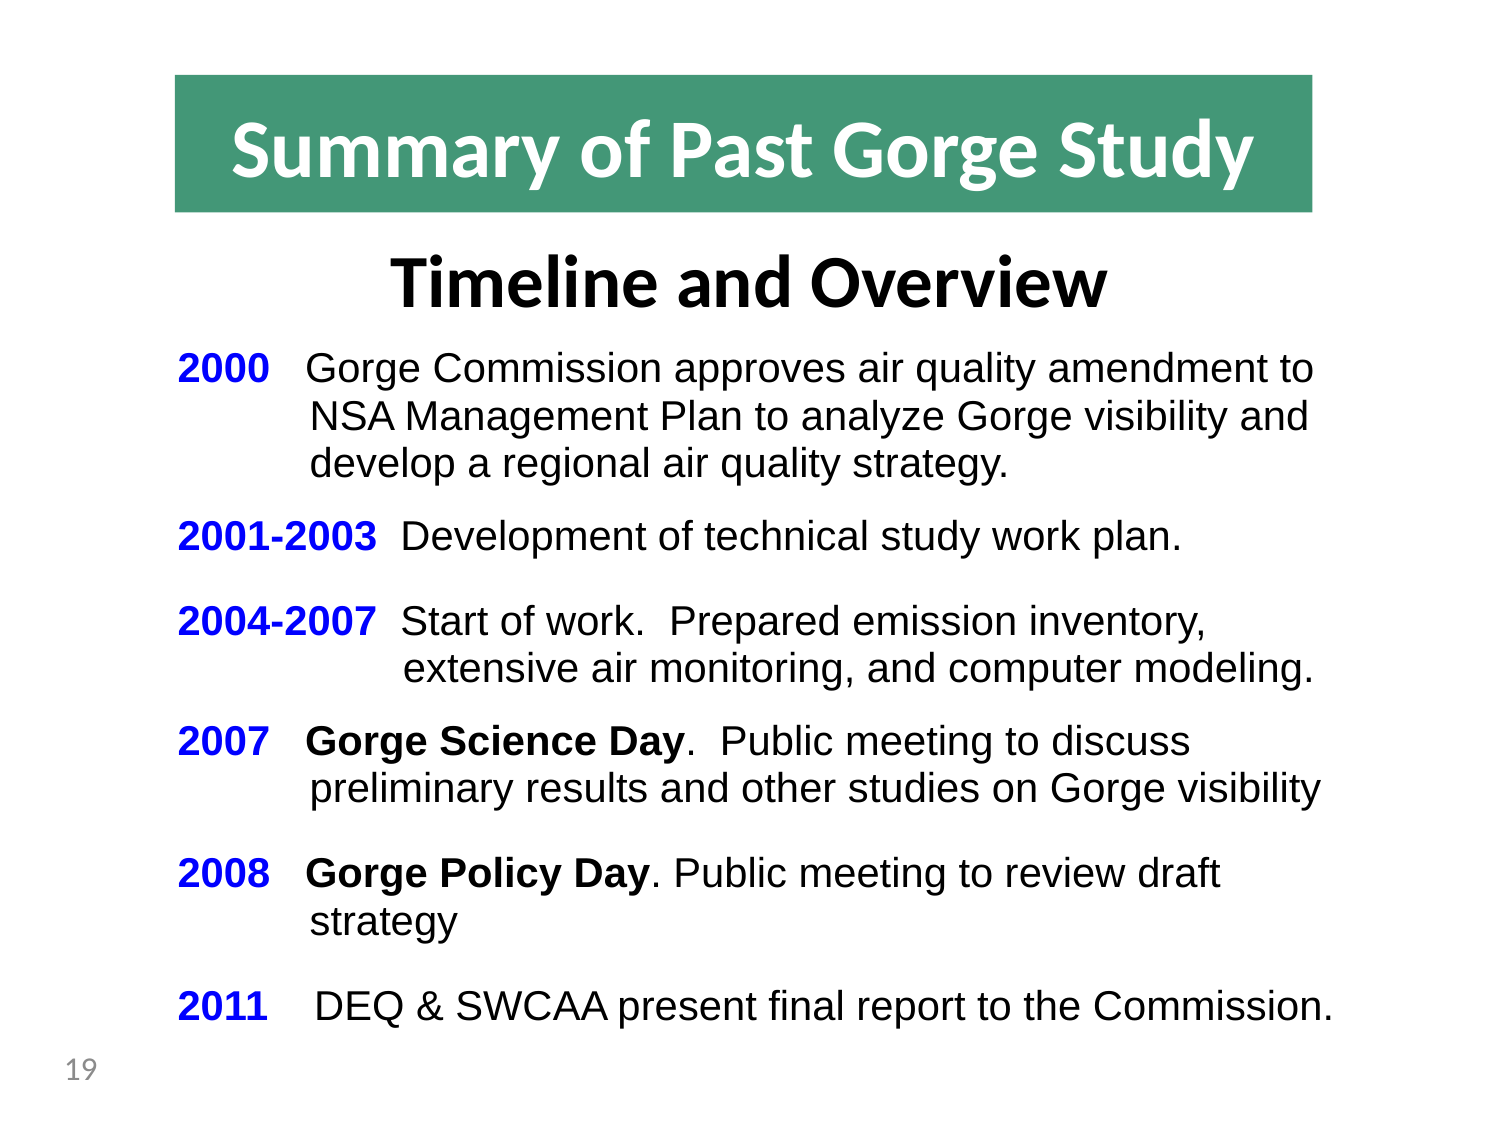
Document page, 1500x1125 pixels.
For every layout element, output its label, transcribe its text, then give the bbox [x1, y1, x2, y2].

text_box Timeline and Overview [341, 224, 1124, 330]
text_box Summary of Past Gorge Study [174, 74, 1313, 213]
slide_number 19 [12, 1037, 113, 1098]
text_box 2000 Gorge Commission approves air quality amendment to NSA Management Plan to analyze Gorge visibility and develop a regional air quality strategy. 2001-2003 Development of technical study work plan. 2004-2007 Start of work. Prepared emission inventory, extensive air monitoring, and computer modeling. 2007 Gorge Science Day. Public meeting to discuss preliminary results and other studies on Gorge visibility 2008 Gorge Policy Day. Public meeting to review draft strategy 2011 DEQ & SWCAA present final report to the Commission. [162, 337, 1350, 1088]
